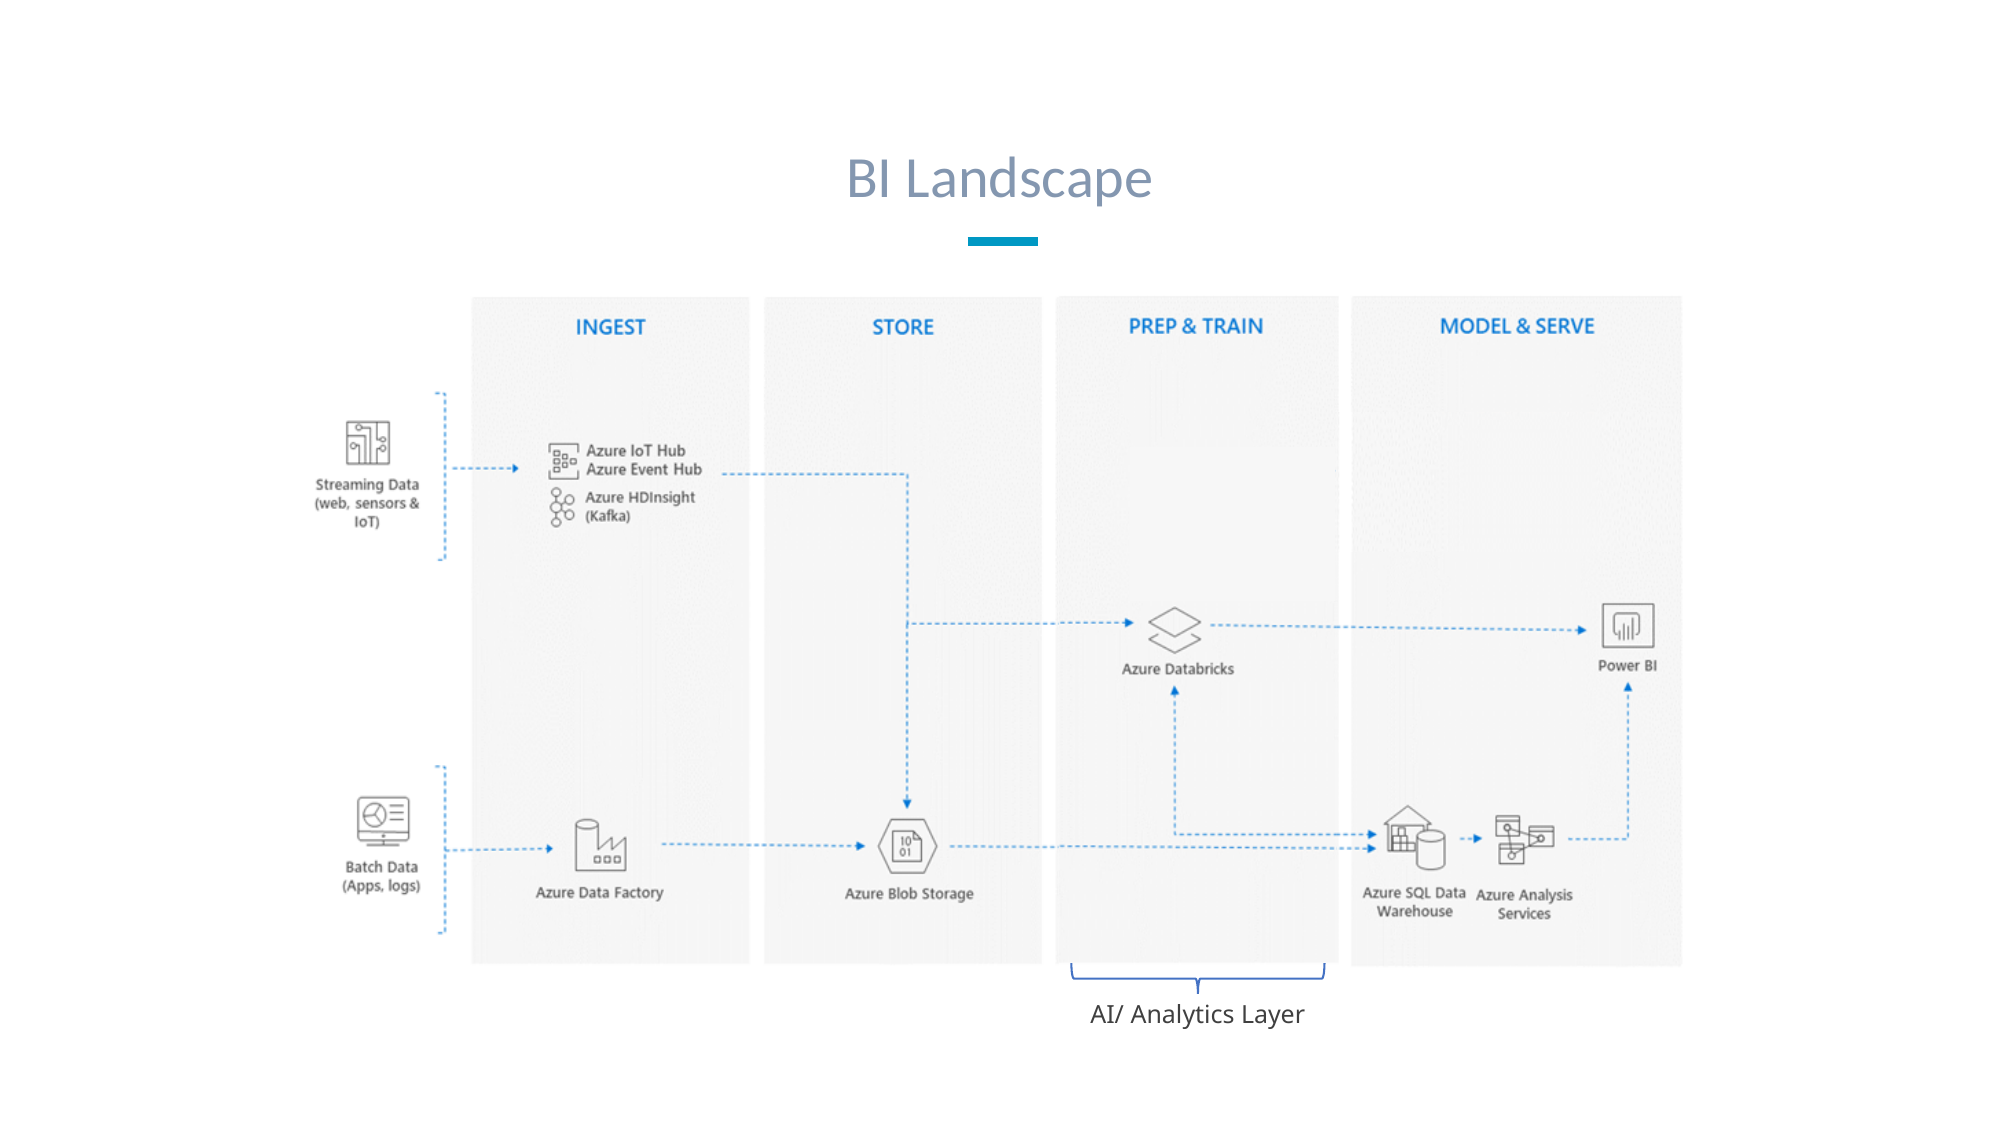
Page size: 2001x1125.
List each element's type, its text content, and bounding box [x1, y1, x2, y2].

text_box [831, 263, 1565, 1037]
list BI Landscape [86, 138, 1914, 216]
picture [294, 264, 1059, 993]
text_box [1335, 263, 1706, 992]
